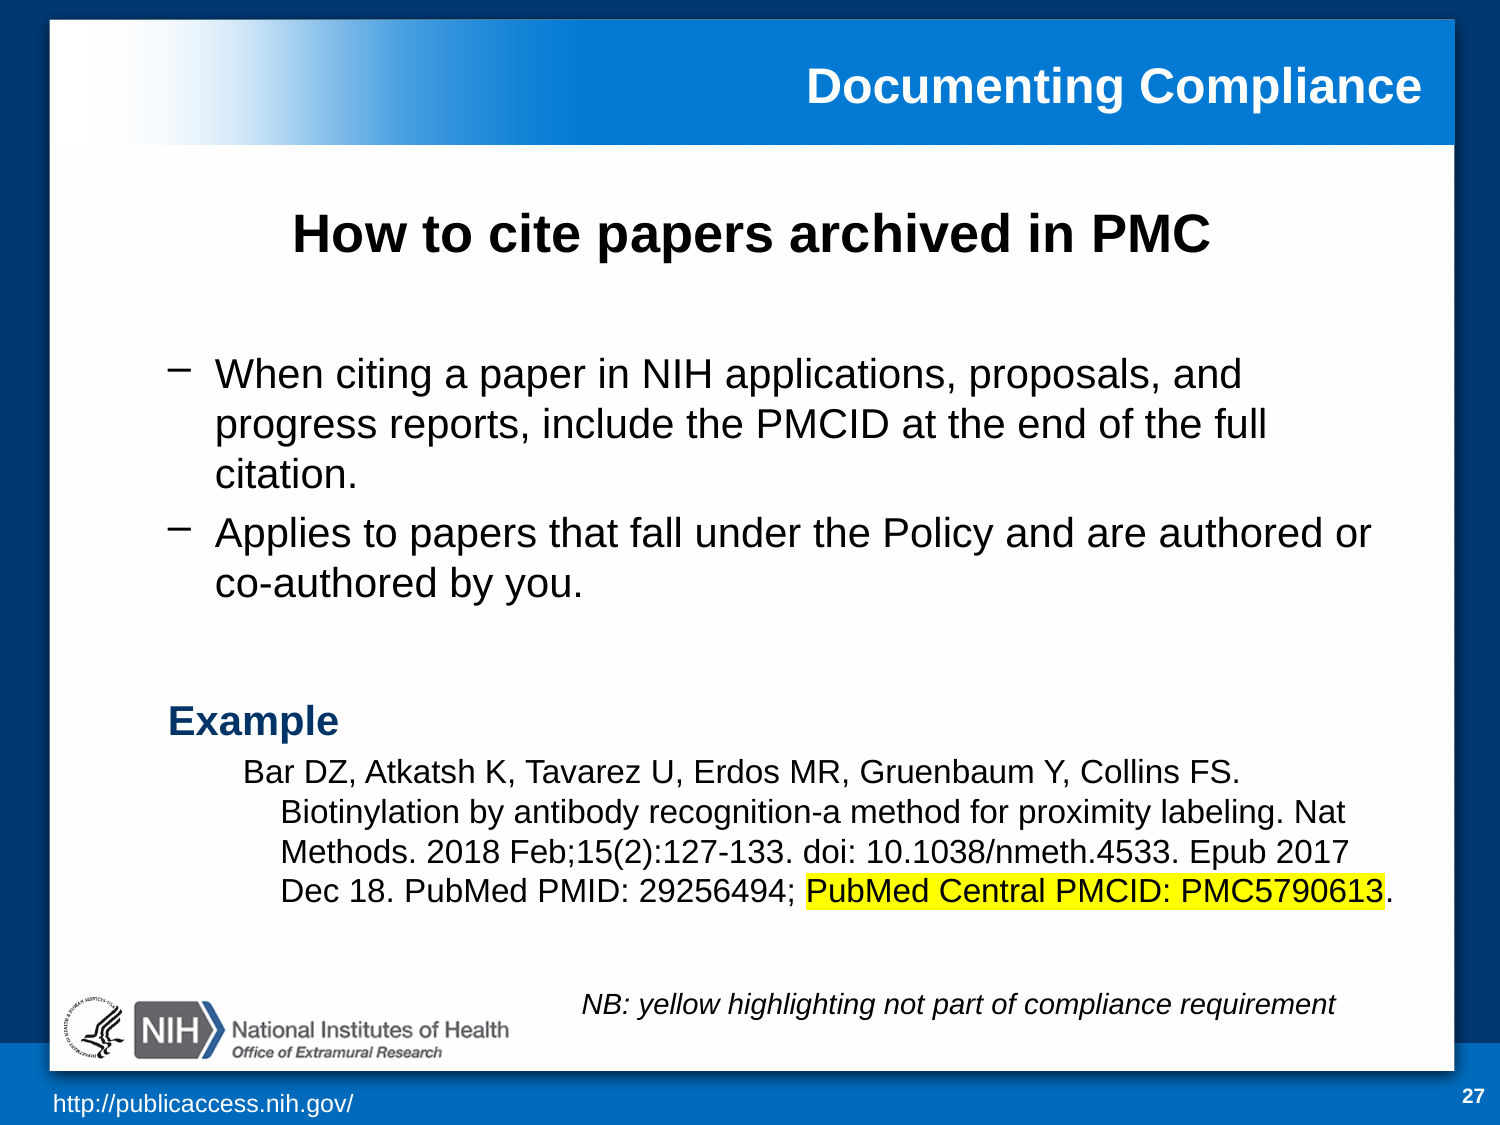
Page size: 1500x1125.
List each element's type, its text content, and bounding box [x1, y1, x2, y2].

title Documenting Compliance [187, 37, 1438, 130]
picture [0, 0, 1500, 1125]
list How to cite papers archived in PMC When citing a paper in NIH applications, proposals, and progress reports, include the PMCID at the end of the full citation. Applies to papers that fall under the Policy and are authored or co-authored by you. Example Bar DZ, Atkatsh K, Tavarez U, Erdos MR, Gruenbaum Y, Collins FS. Biotinylation by antibody recognition-a method for proximity labeling. Nat Methods. 2018 Feb;15(2):127-133. doi: 10.1038/nmeth.4533. Epub 2017 Dec 18. PubMed PMID: 29256494; PubMed Central PMCID: PMC5790613. [77, 190, 1428, 978]
slide_number 27 [1274, 1074, 1500, 1101]
text_box NB: yellow highlighting not part of compliance requirement [566, 977, 1428, 1028]
